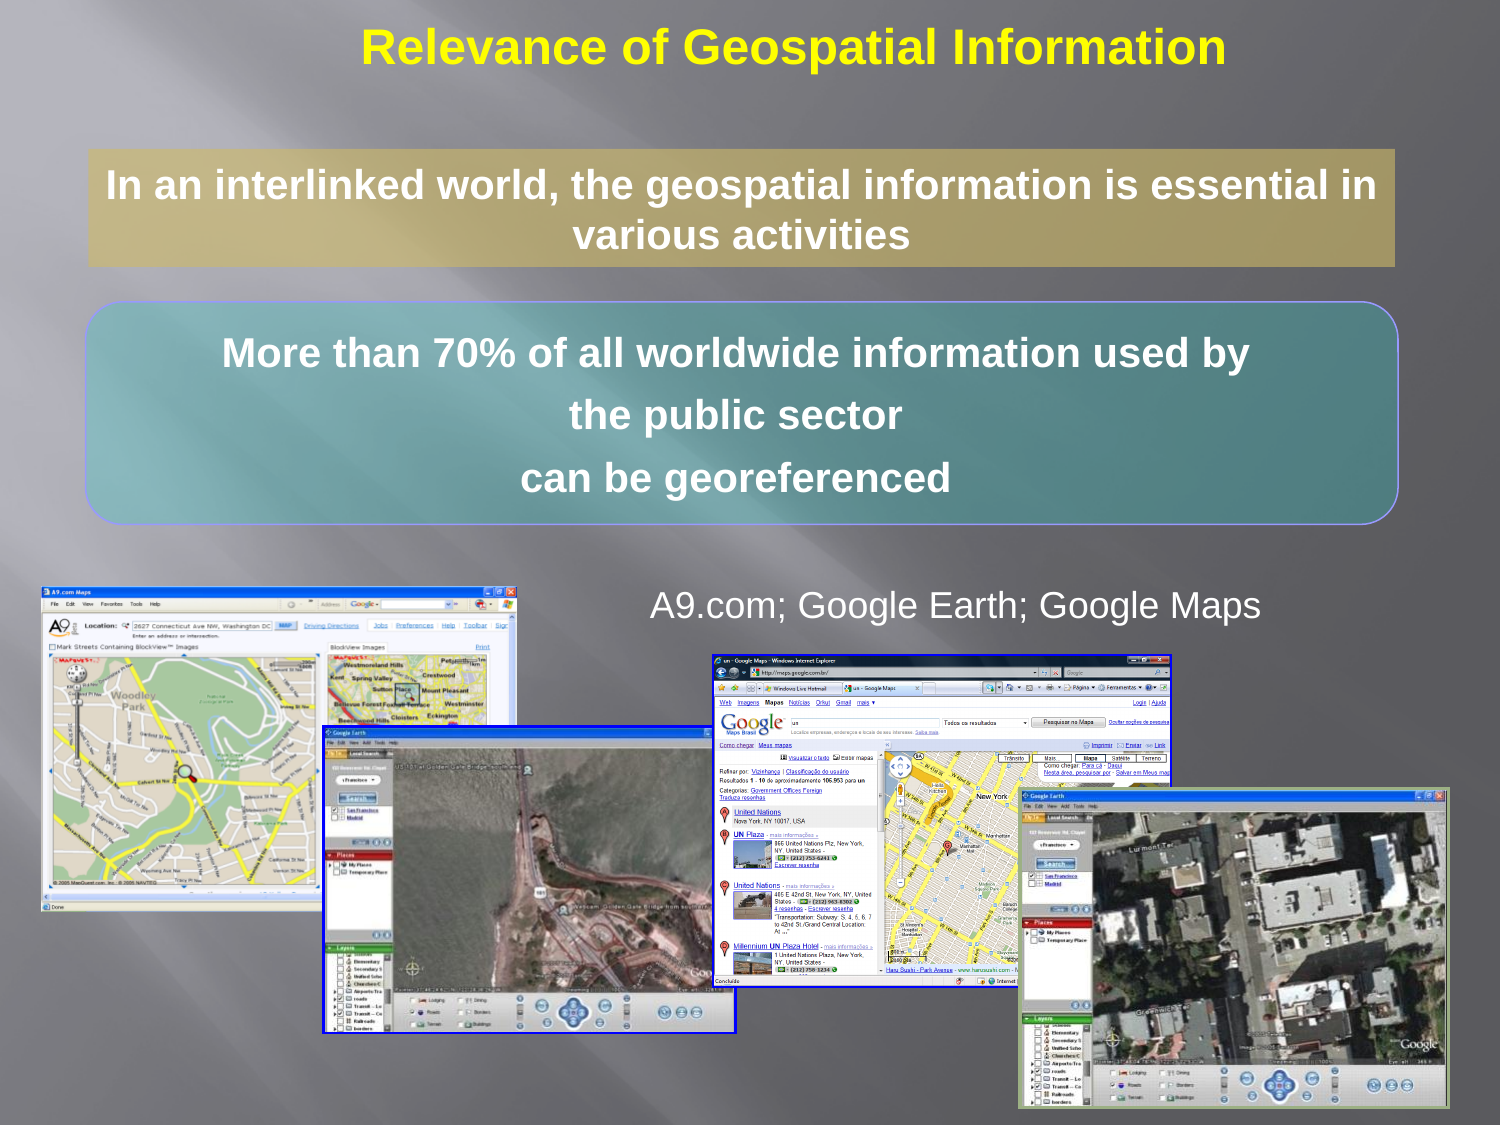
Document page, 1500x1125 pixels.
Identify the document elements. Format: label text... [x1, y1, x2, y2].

picture [40, 585, 735, 1032]
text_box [714, 656, 1170, 987]
text_box Relevance of Geospatial Information [88, 7, 1500, 95]
picture [1021, 789, 1447, 1107]
text_box More than 70% of all worldwide information used by the public sector can be georeferenced [85, 301, 1399, 525]
text_box In an interlinked world, the geospatial information is essential in various activities [88, 148, 1395, 267]
text_box A9.com; Google Earth; Google Maps [635, 573, 1277, 634]
